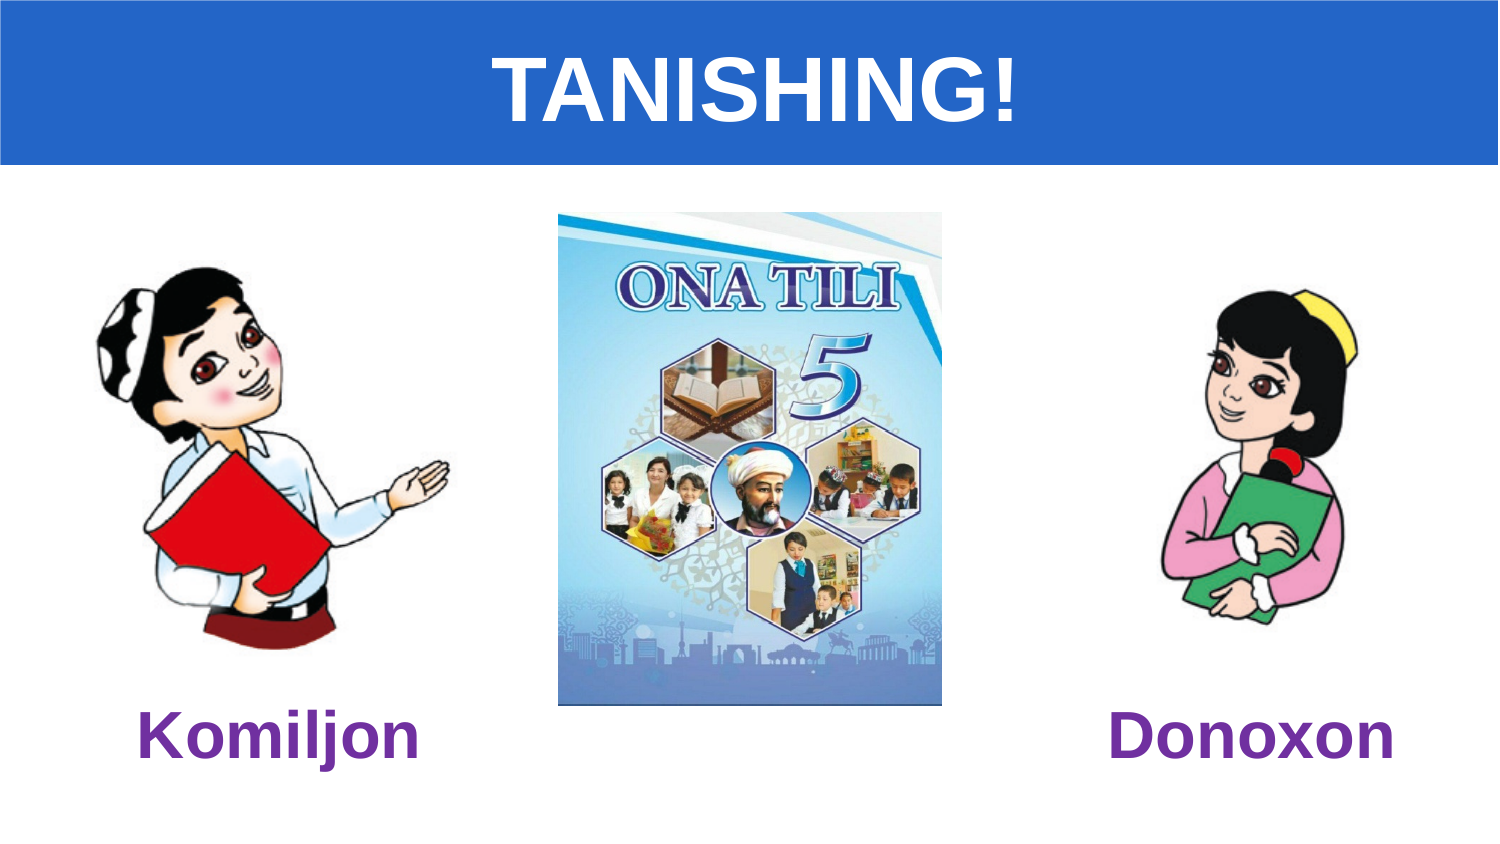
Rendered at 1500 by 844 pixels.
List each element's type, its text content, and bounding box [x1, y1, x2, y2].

title TANISHING! [488, 10, 1055, 156]
text_box [0, 0, 1498, 165]
picture [69, 260, 463, 658]
picture [558, 212, 943, 706]
text_box Komiljon [122, 684, 438, 780]
picture [1144, 260, 1372, 639]
text_box Donoxon [1092, 684, 1412, 780]
